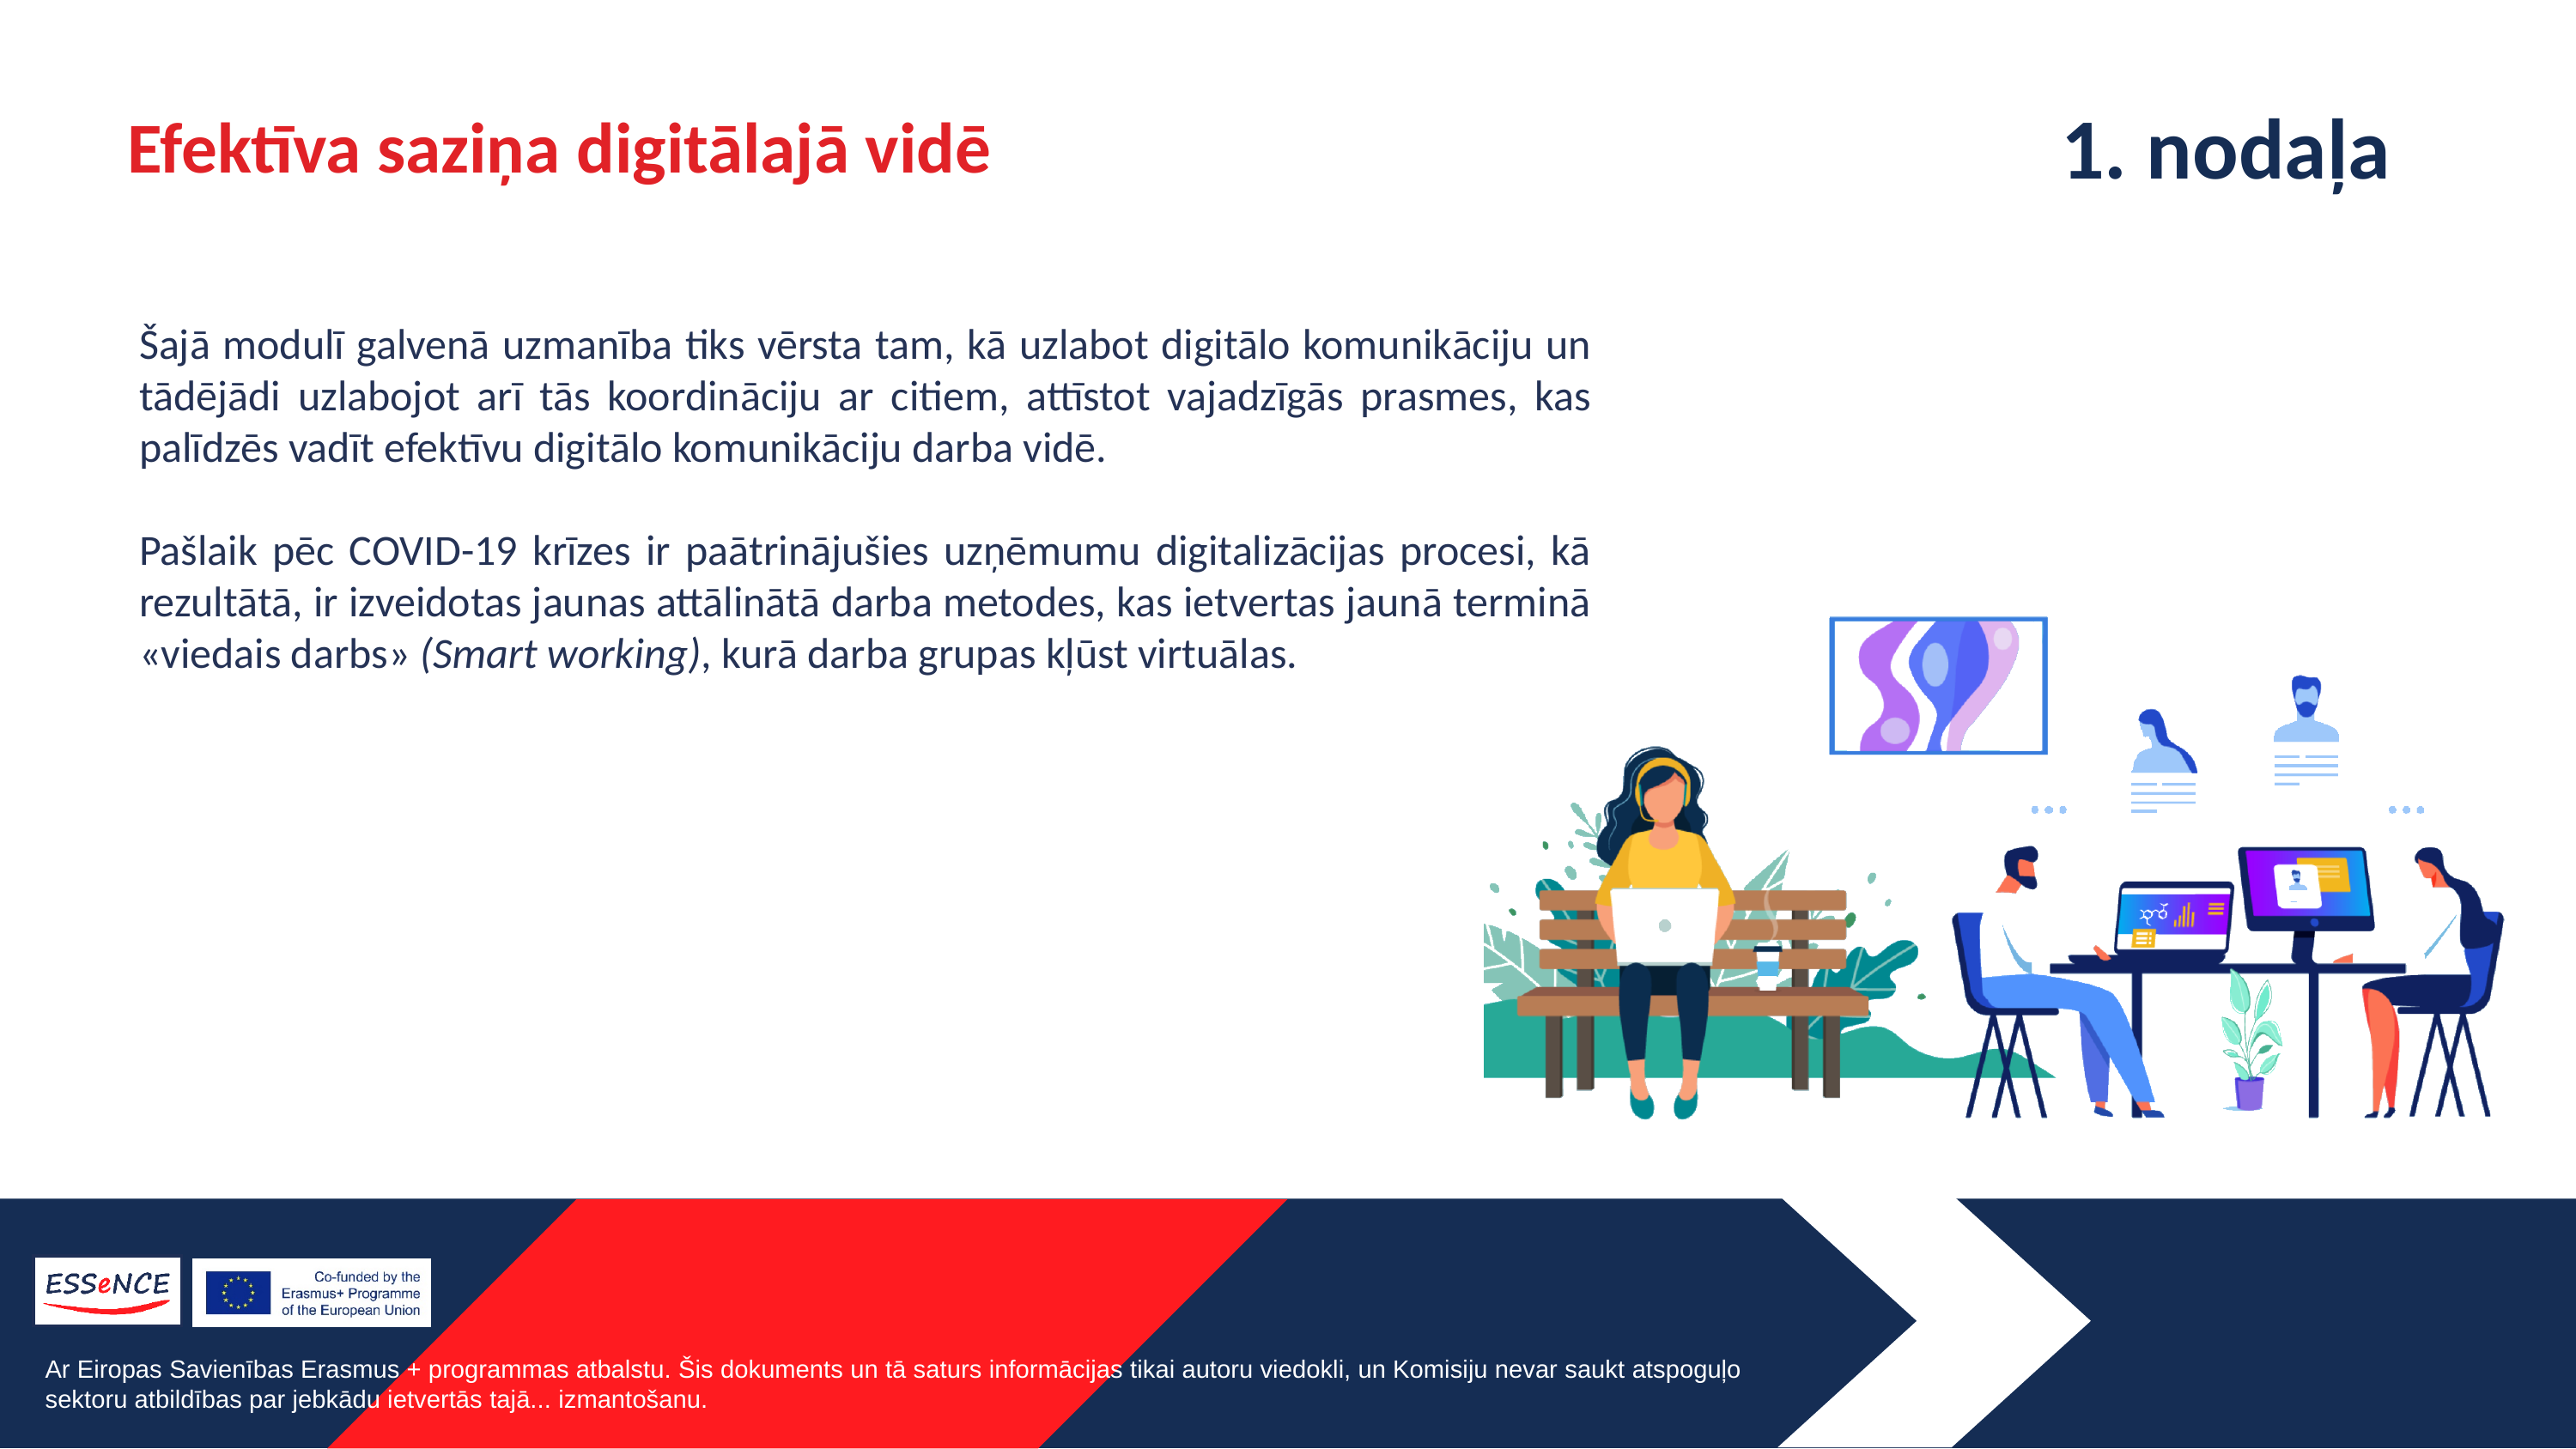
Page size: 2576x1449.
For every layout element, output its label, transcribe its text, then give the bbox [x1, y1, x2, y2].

picture [32, 1254, 183, 1328]
text_box Šajā modulī galvenā uzmanība tiks vērsta tam, kā uzlabot digitālo komunikāciju un tādējādi uzlabojot arī tās koordināciju ar citiem, attīstot vajadzīgās prasmes, kas palīdzēs vadīt efektīvu digitālo komunikāciju darba vidē. Pašlaik pēc COVID-19 krīzes ir paātrinājušies uzņēmumu digitalizācijas procesi, kā rezultātā, ir izveidotas jaunas attālinātā darba metodes, kas ietvertas jaunā terminā «viedais darbs» (Smart working), kurā darba grupas kļūst virtuālas. [125, 310, 1605, 684]
text_box Efektīva saziņa digitālajā vidē [127, 100, 1852, 188]
text_box 1. nodaļa [2060, 91, 2515, 197]
picture [192, 1258, 431, 1328]
text_box Ar Eiropas Savienības Erasmus + programmas atbalstu. Šis dokuments un tā saturs informācijas tikai autoru viedokli, un Komisiju nevar saukt atspoguļo sektoru atbildības par jebkādu ietvertās tajā... izmantošanu. [32, 1346, 1803, 1420]
picture [1484, 591, 2515, 1132]
